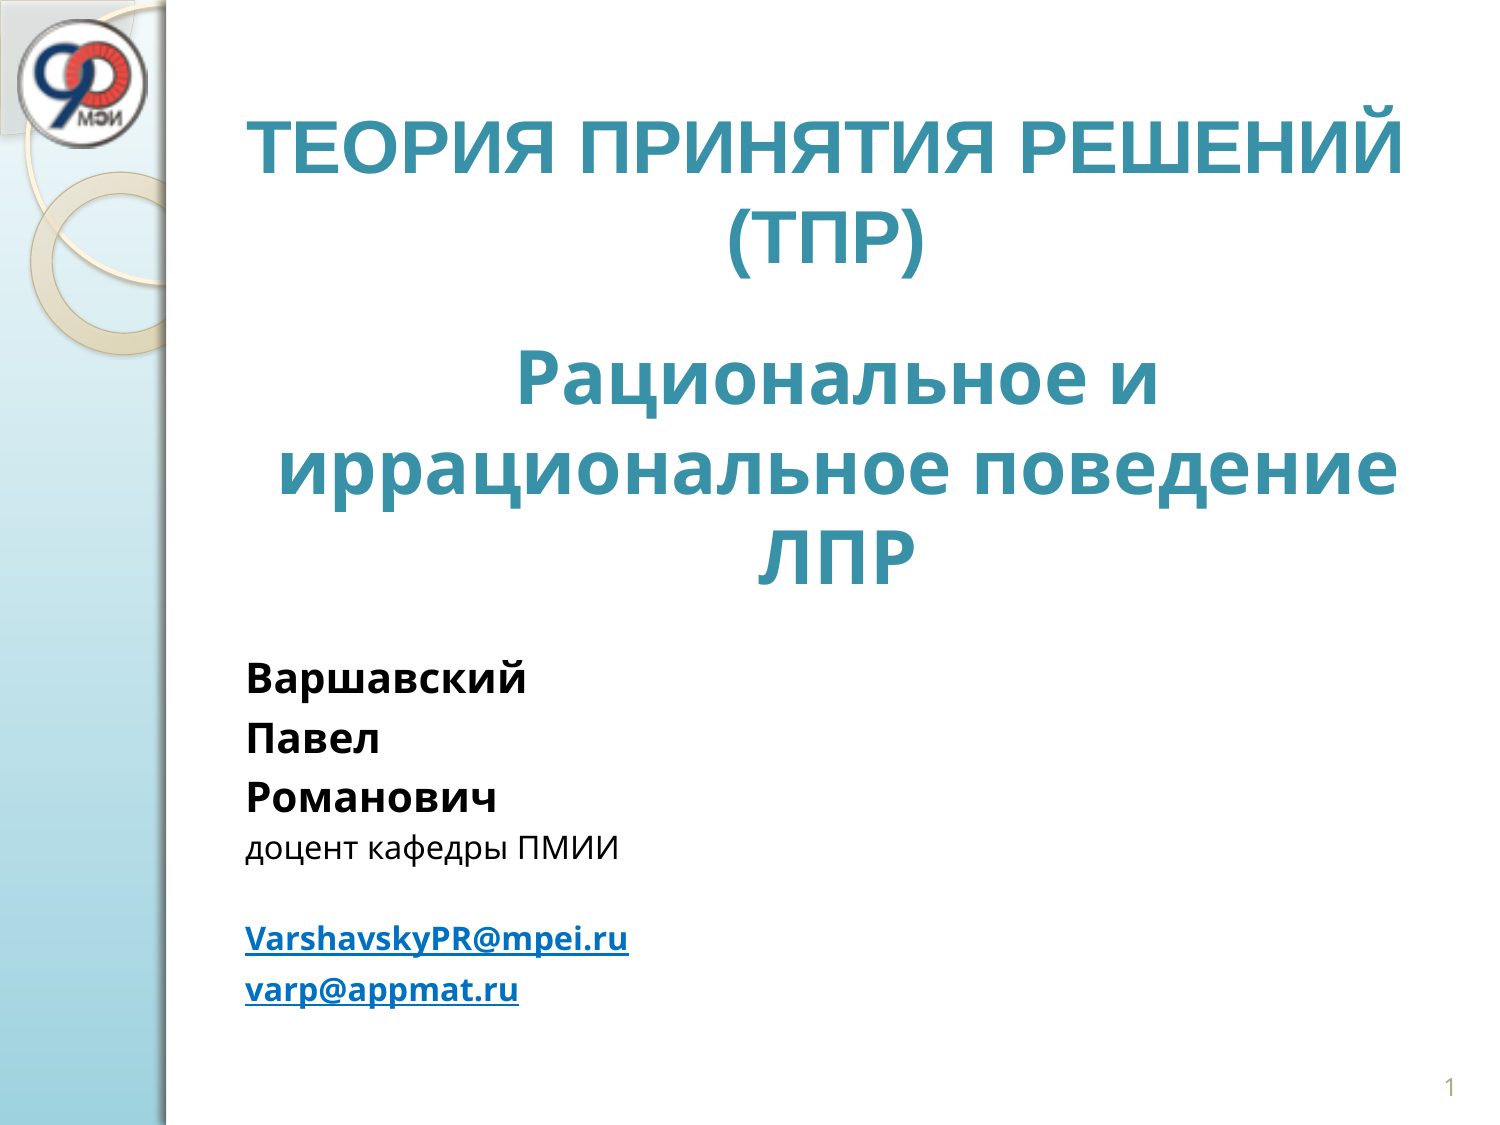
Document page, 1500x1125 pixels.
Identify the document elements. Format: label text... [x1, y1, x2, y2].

slide_number 1 [1413, 1034, 1488, 1113]
text_box Рациональное и иррациональное поведение ЛПР [230, 322, 1447, 701]
text_box Варшавский Павел Романович доцент кафедры ПМИИ VarshavskyPR@mpei.ru varp@appmat.ru [230, 644, 739, 1023]
text_box ТЕОРИЯ ПРИНЯТИЯ РЕШЕНИЙ (ТПР) [230, 0, 1424, 378]
picture [17, 18, 148, 150]
